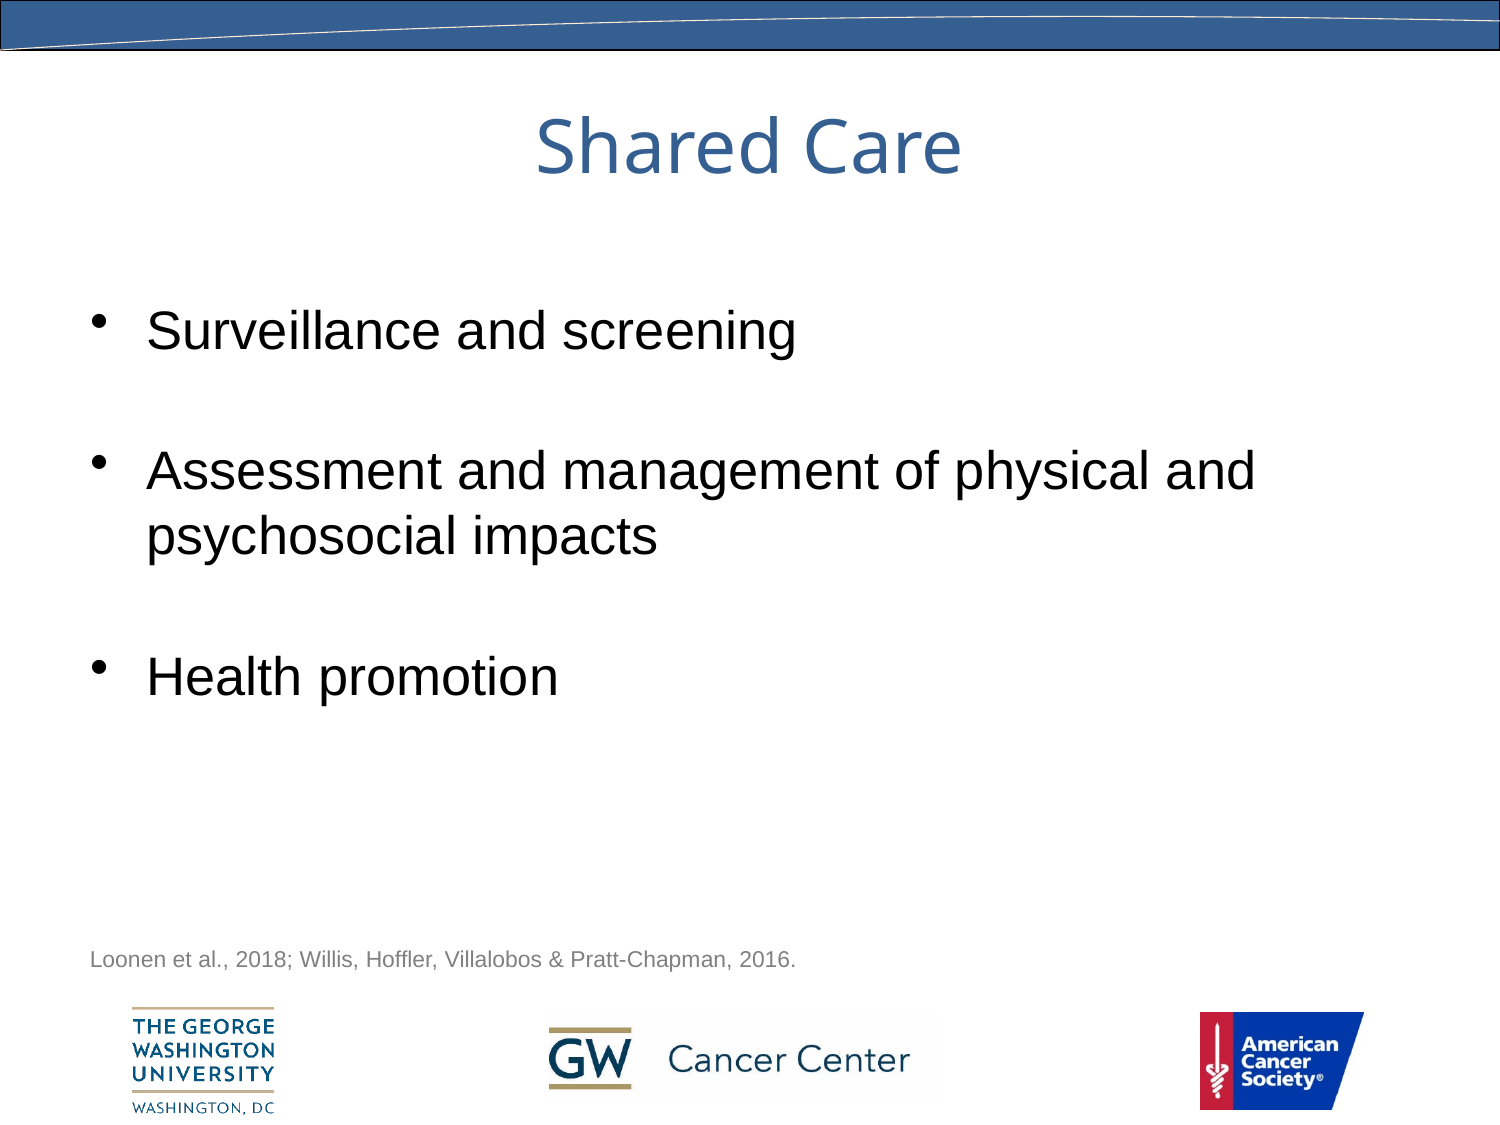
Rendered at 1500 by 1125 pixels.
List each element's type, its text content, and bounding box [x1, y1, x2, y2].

picture [132, 1007, 274, 1115]
picture [549, 1012, 938, 1103]
text_box Loonen et al., 2018; Willis, Hoffler, Villalobos & Pratt-Chapman, 2016. [75, 937, 1388, 980]
title Shared Care [75, 37, 1425, 250]
list Surveillance and screening Assessment and management of physical and psychosocial impacts Health promotion [75, 287, 1425, 900]
picture [1200, 1012, 1364, 1110]
